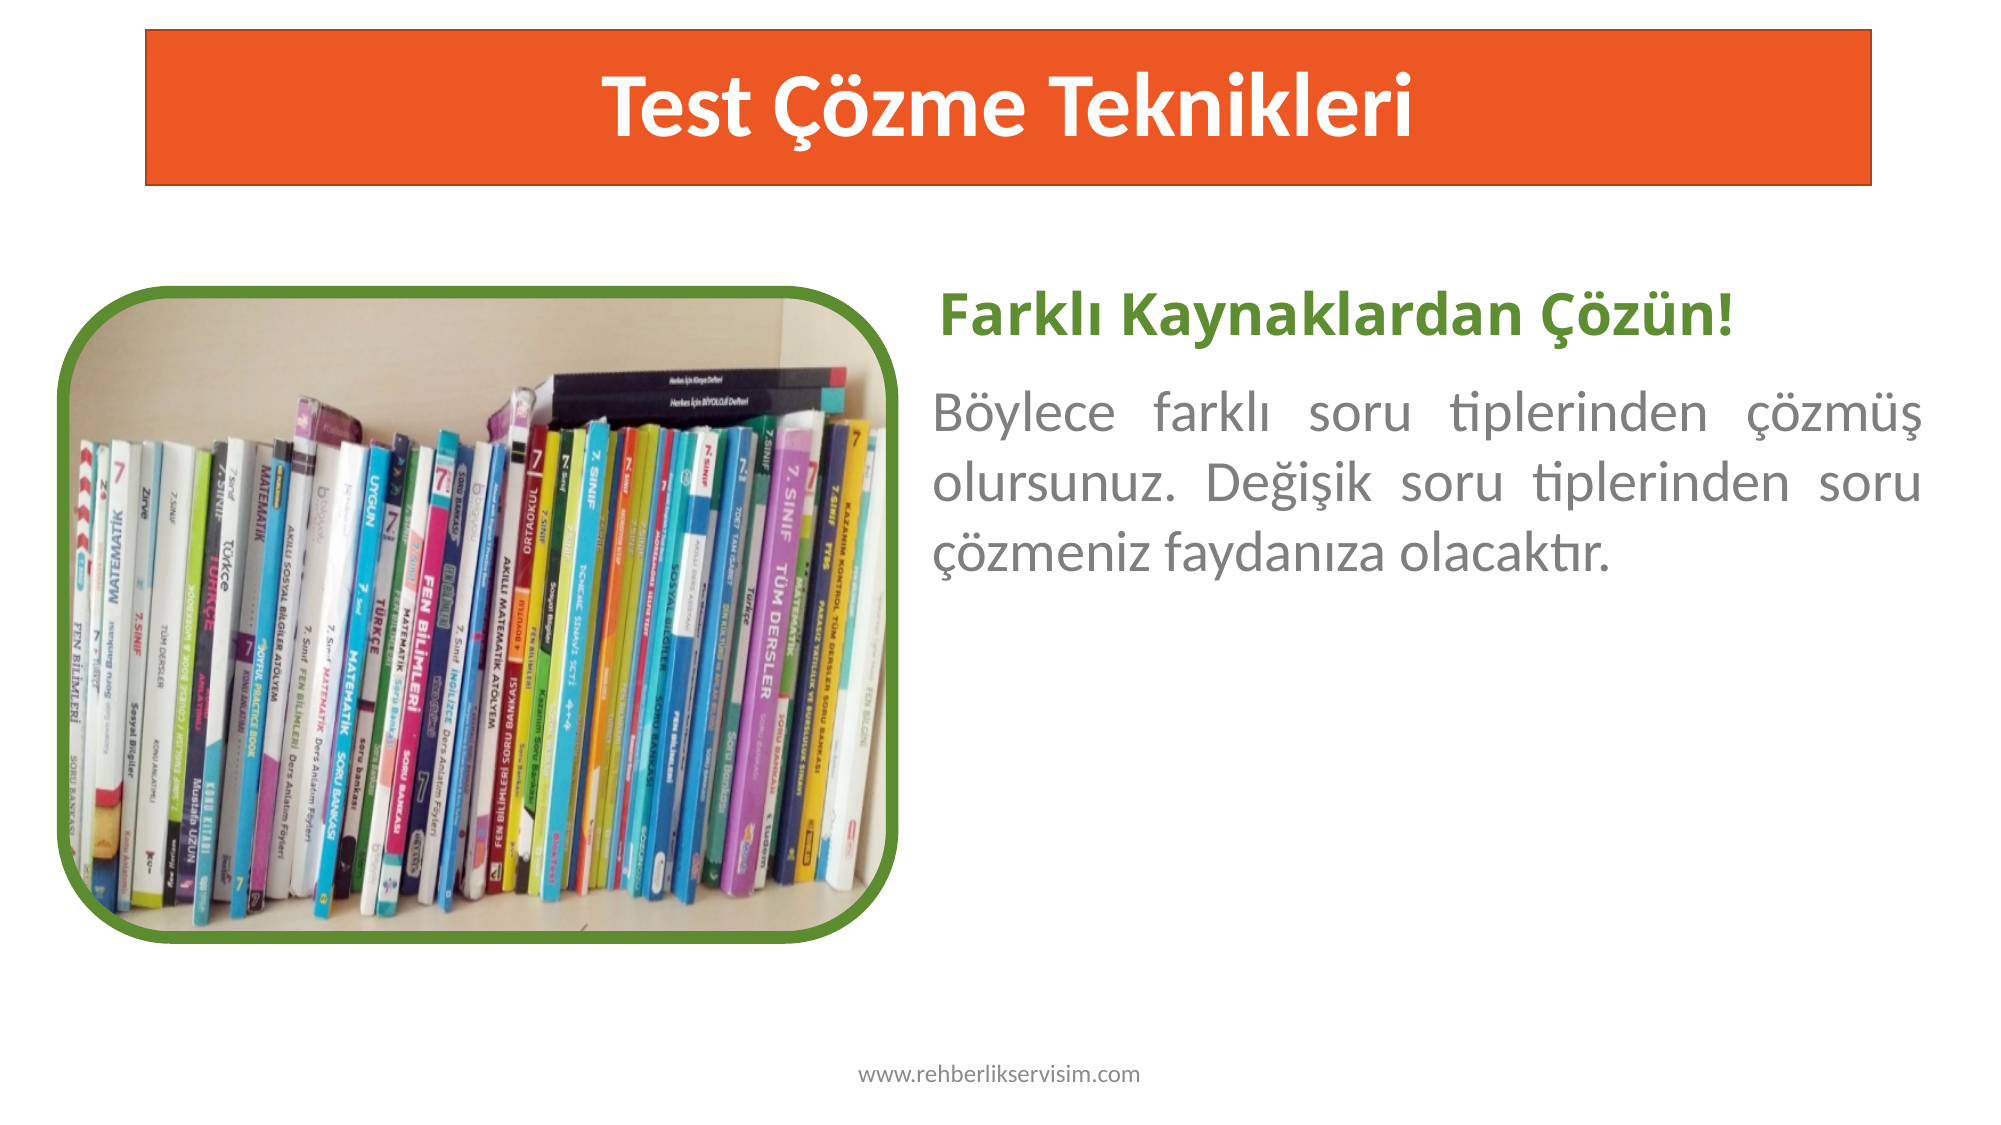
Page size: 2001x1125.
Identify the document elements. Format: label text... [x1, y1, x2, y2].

title Test Çözme Teknikleri [145, 29, 1872, 186]
text_box TESTING [179, 939, 523, 946]
text_box Farklı Kaynaklardan Çözün! [924, 269, 1794, 355]
text_box Böylece farklı soru tiplerinden çözmüş olursunuz. Değişik soru tiplerinden soru çözmeniz faydanıza olacaktır. [917, 365, 1939, 661]
footer www.rehberlikservisim.com [662, 1042, 1338, 1103]
text_box [62, 290, 894, 939]
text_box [64, 864, 139, 939]
